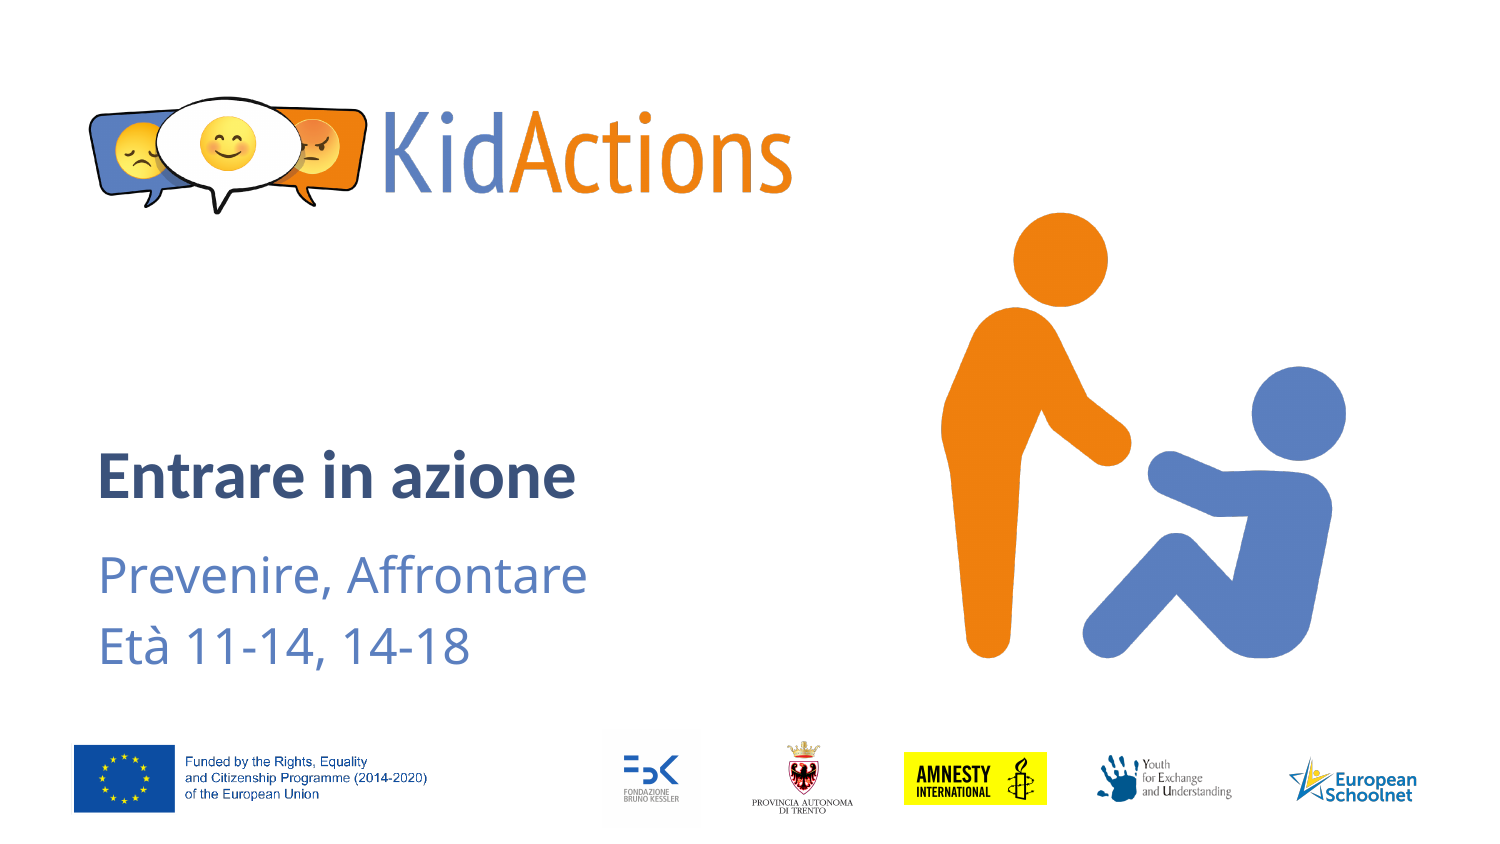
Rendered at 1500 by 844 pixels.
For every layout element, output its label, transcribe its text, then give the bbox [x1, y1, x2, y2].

picture [909, 200, 1378, 670]
picture [904, 752, 1047, 805]
title Entrare in azione [86, 253, 819, 520]
picture [72, 86, 807, 226]
picture [1095, 753, 1234, 804]
picture [602, 731, 701, 828]
picture [1283, 750, 1422, 807]
picture [68, 738, 440, 819]
subtitle Prevenire, Affrontare Età 11-14, 14-18 [86, 544, 819, 731]
picture [750, 726, 855, 831]
